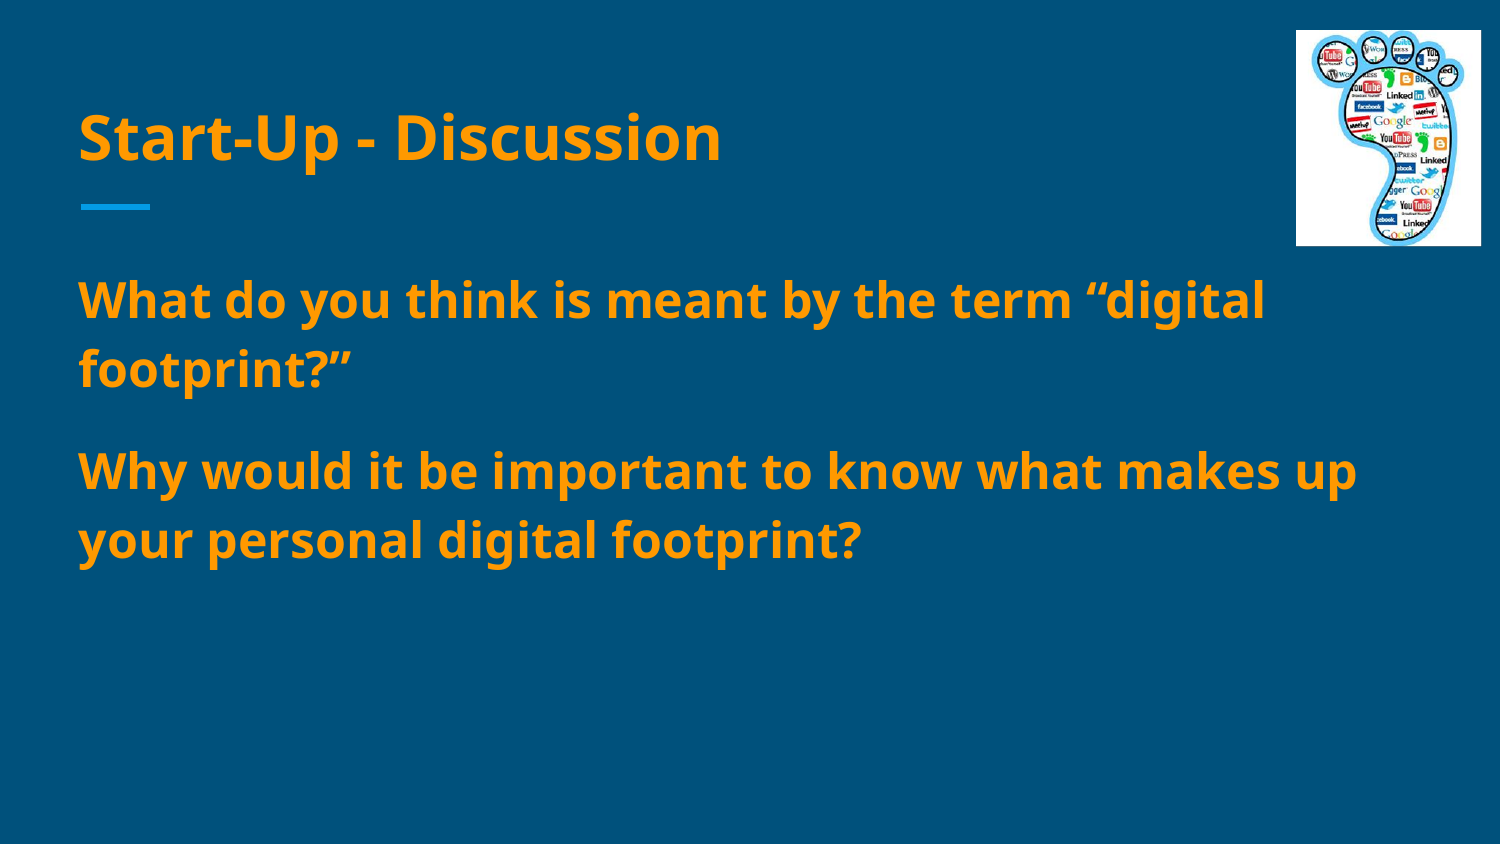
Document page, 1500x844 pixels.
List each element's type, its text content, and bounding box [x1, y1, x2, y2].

list What do you think is meant by the term “digital footprint?” Why would it be important to know what makes up your personal digital footprint? [63, 244, 1437, 750]
title Start-Up - Discussion [63, 75, 1289, 188]
picture [1297, 31, 1481, 246]
